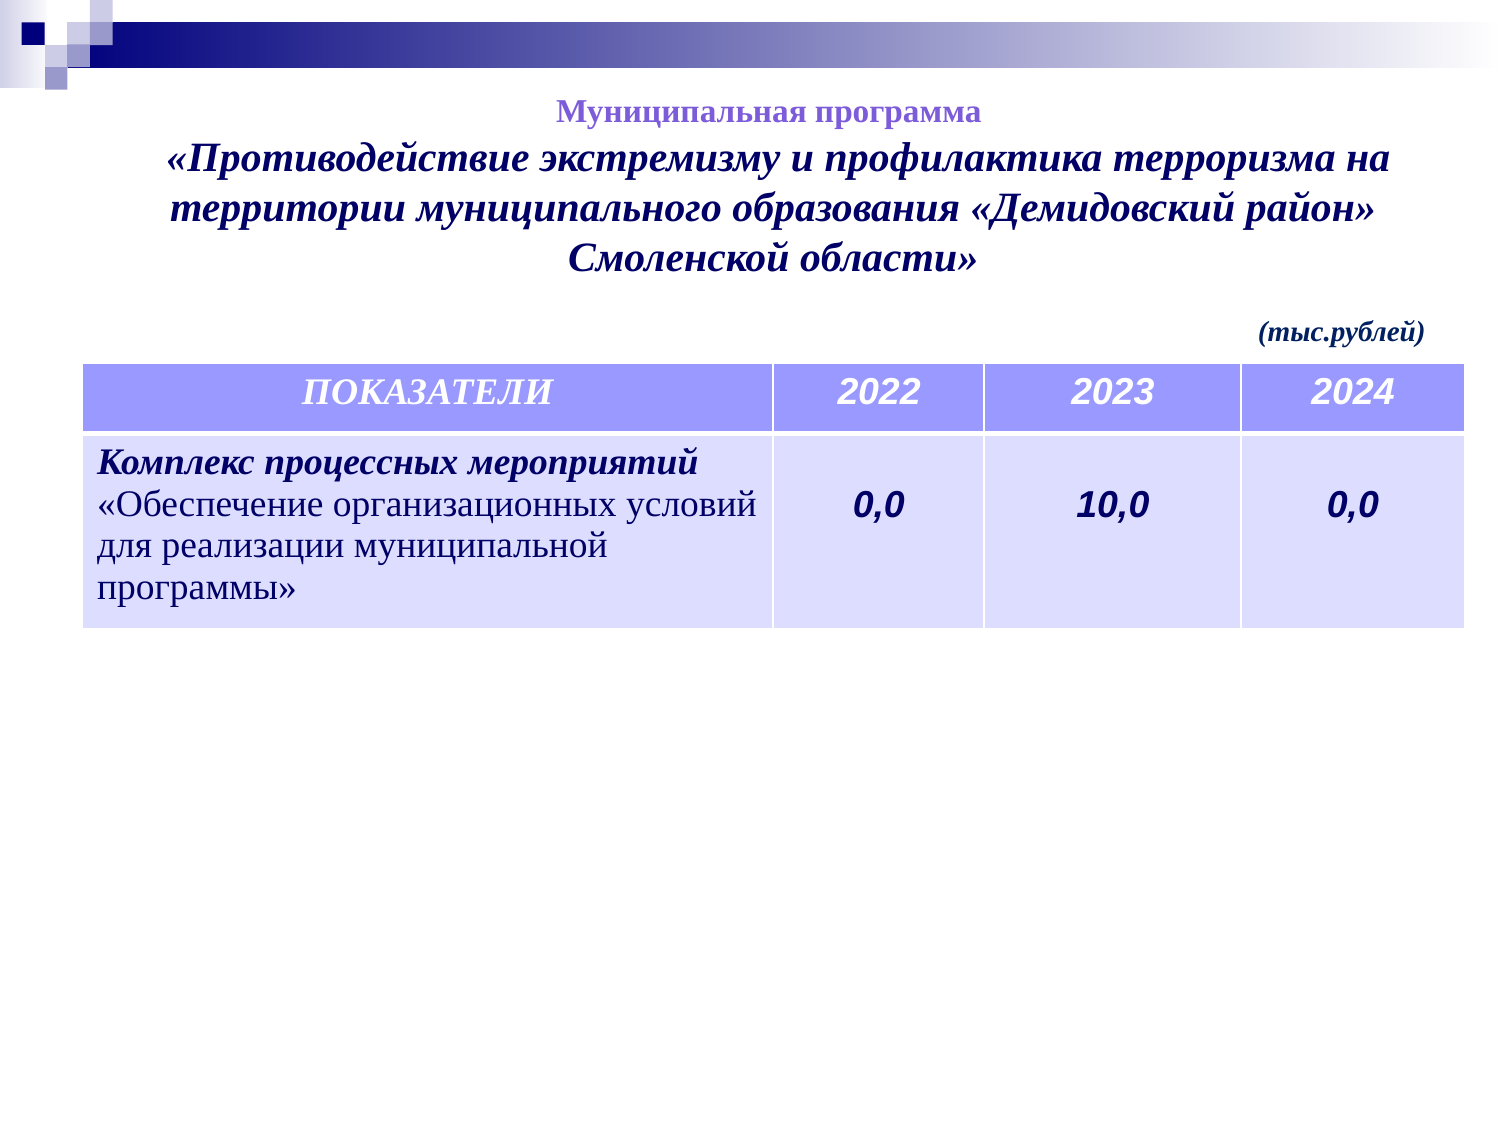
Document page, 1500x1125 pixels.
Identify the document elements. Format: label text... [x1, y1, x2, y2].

table_header 2023 [985, 364, 1240, 431]
table_cell Комплекс процессных мероприятий «Обеспечение организационных условий для реализации муниципальной программы» [83, 436, 772, 628]
text_box Муниципальная программа «Противодействие экстремизму и профилактика терроризма на территории муниципального образования «Демидовский район» Смоленской области» [46, 81, 1500, 337]
table_cell 0,0 [774, 436, 983, 628]
table_header 2022 [774, 364, 983, 431]
table_cell 0,0 [1242, 436, 1464, 628]
table_header 2024 [1242, 364, 1464, 431]
table_header ПОКАЗАТЕЛИ [83, 364, 772, 431]
table_cell 10,0 [985, 436, 1240, 628]
text_box (тыс.рублей) [1243, 304, 1441, 355]
